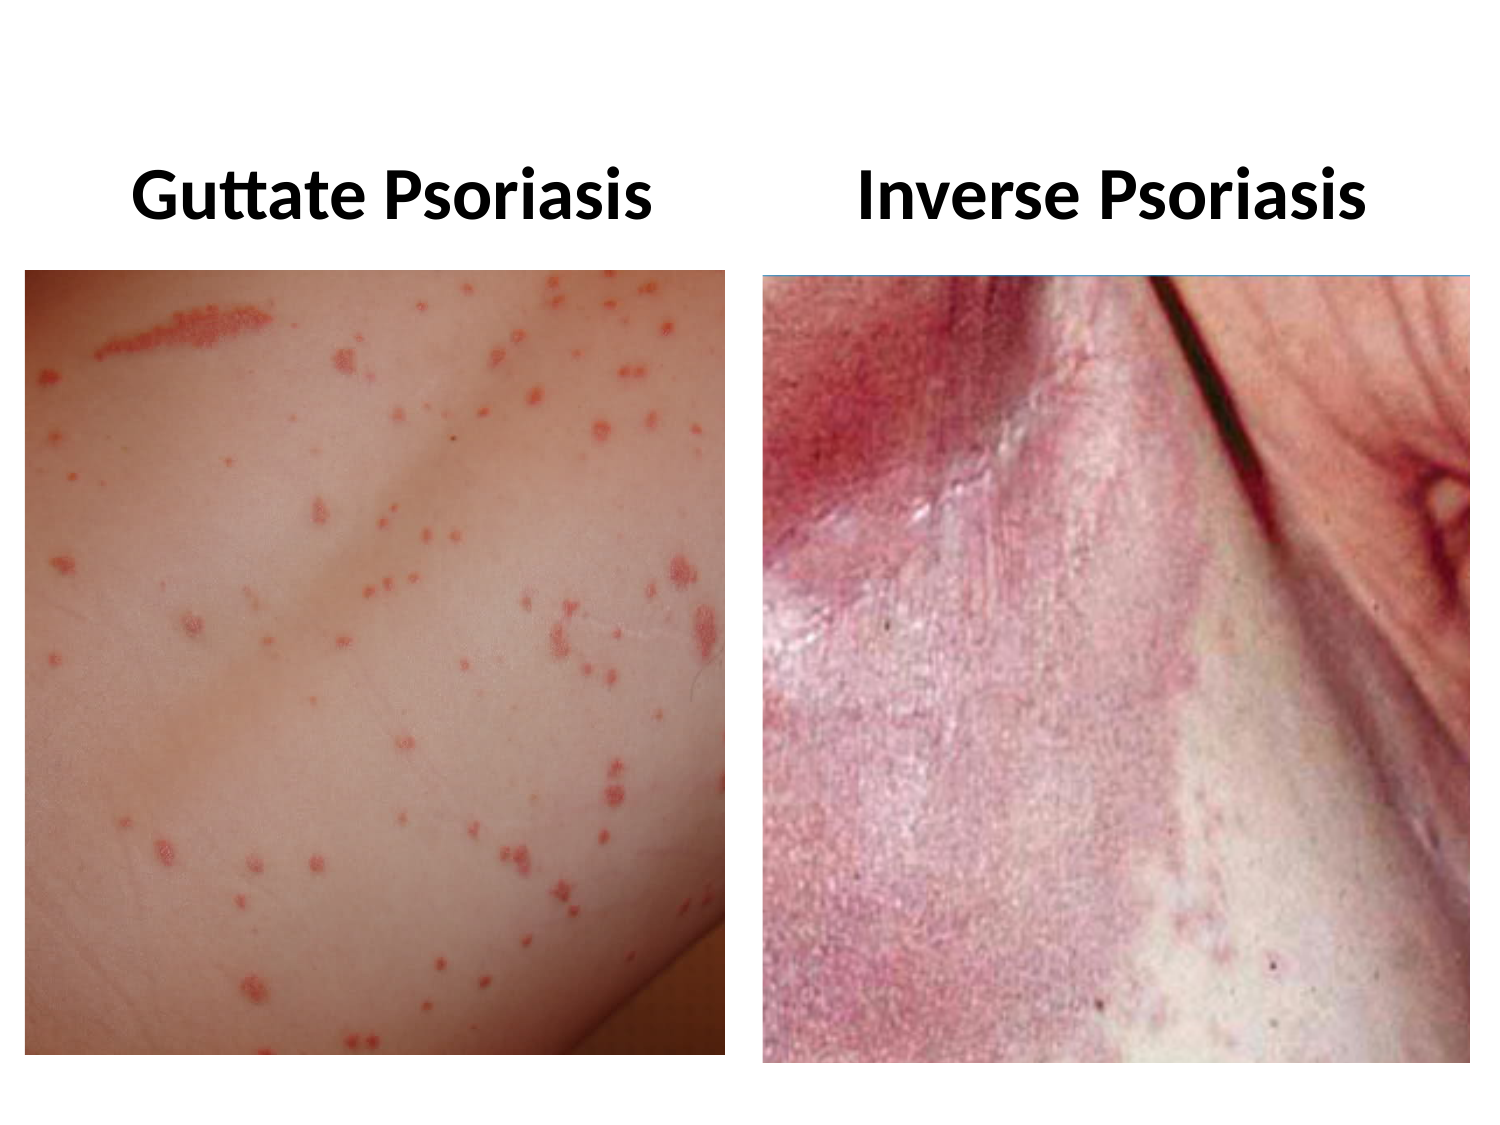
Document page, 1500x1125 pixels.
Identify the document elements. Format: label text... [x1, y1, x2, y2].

text_box Guttate Psoriasis [116, 137, 669, 243]
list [24, 270, 726, 1056]
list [762, 274, 1471, 1063]
text_box Inverse Psoriasis [841, 137, 1384, 243]
